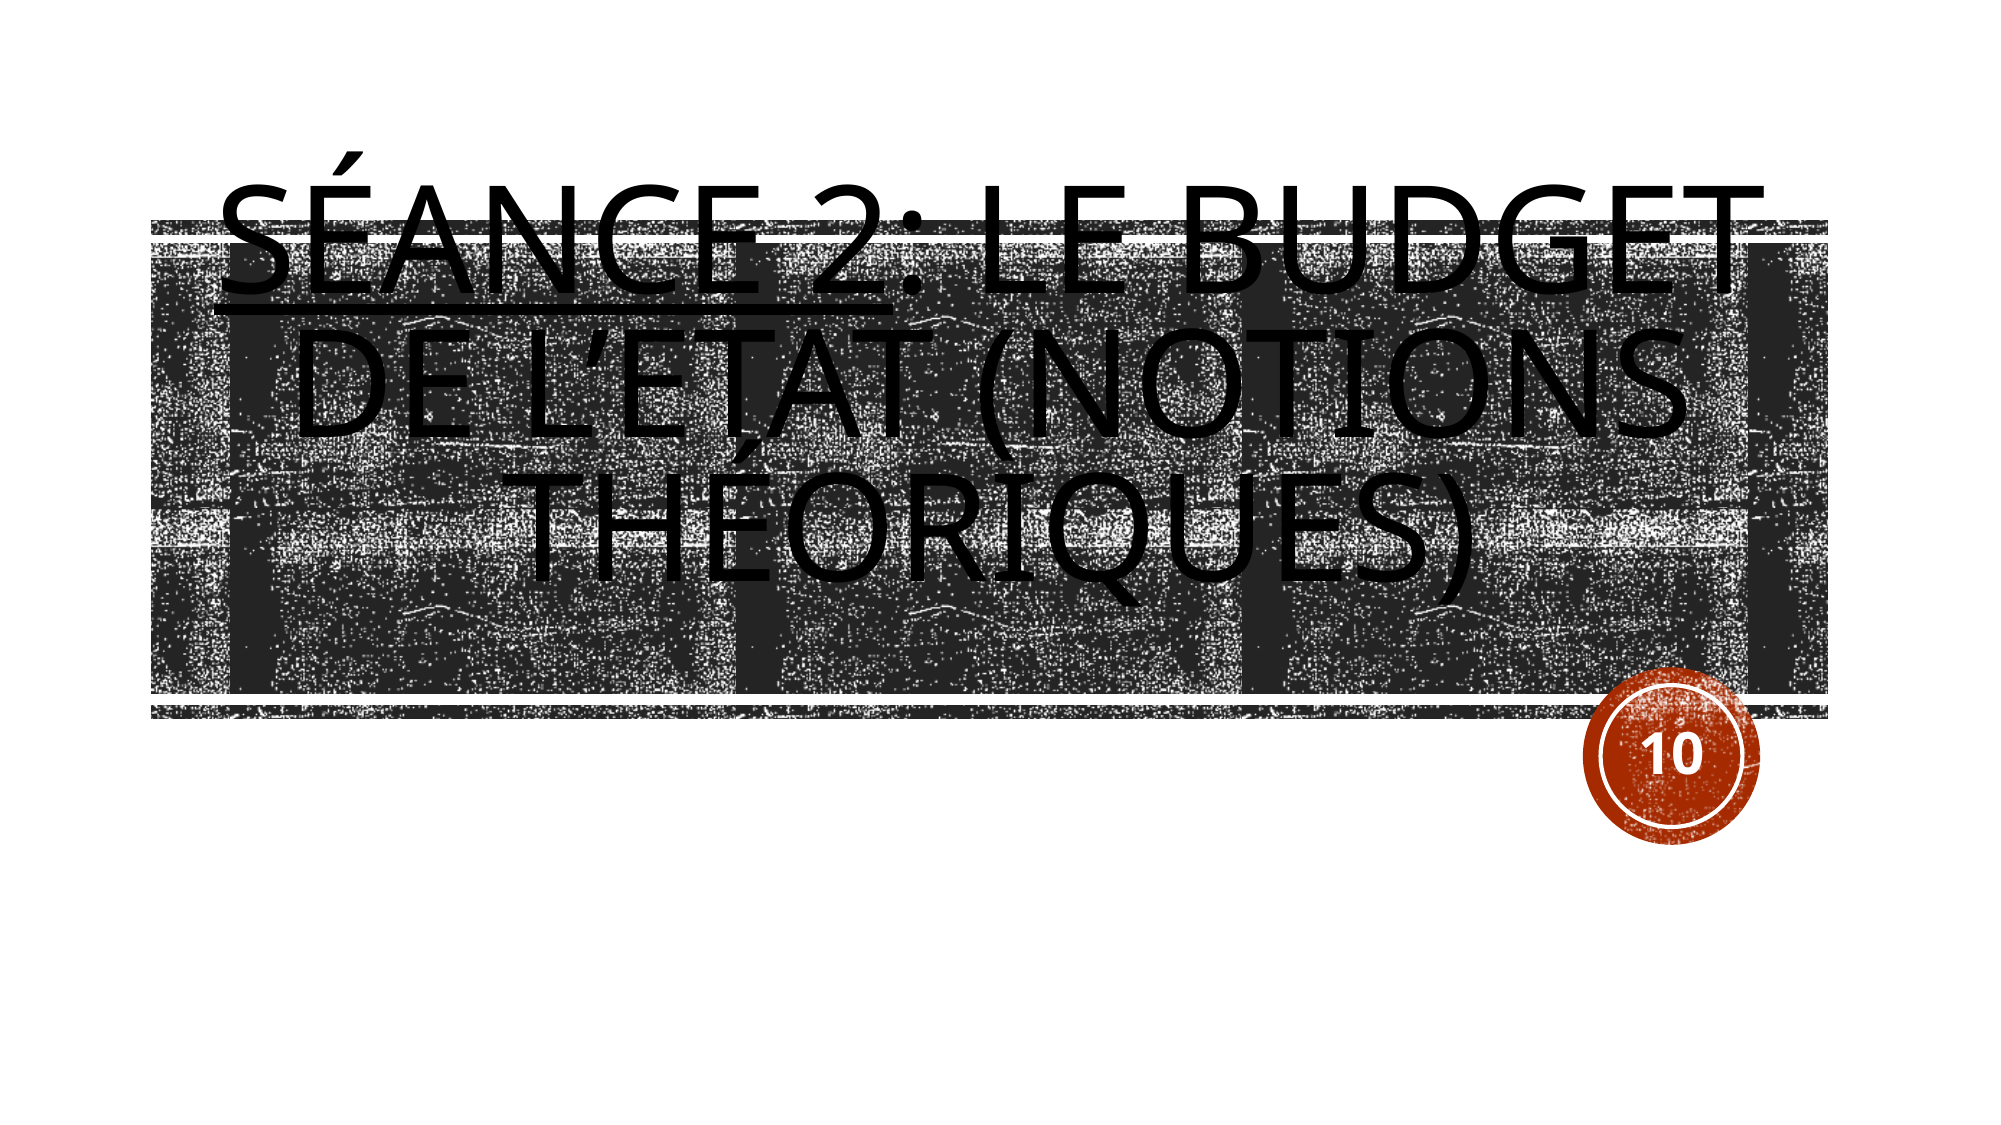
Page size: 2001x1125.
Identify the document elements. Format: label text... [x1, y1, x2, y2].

slide_number 10 [1573, 703, 1770, 809]
title Séance 2: Le Budget de l’Etat (Notions théoriques) [172, 234, 1808, 733]
